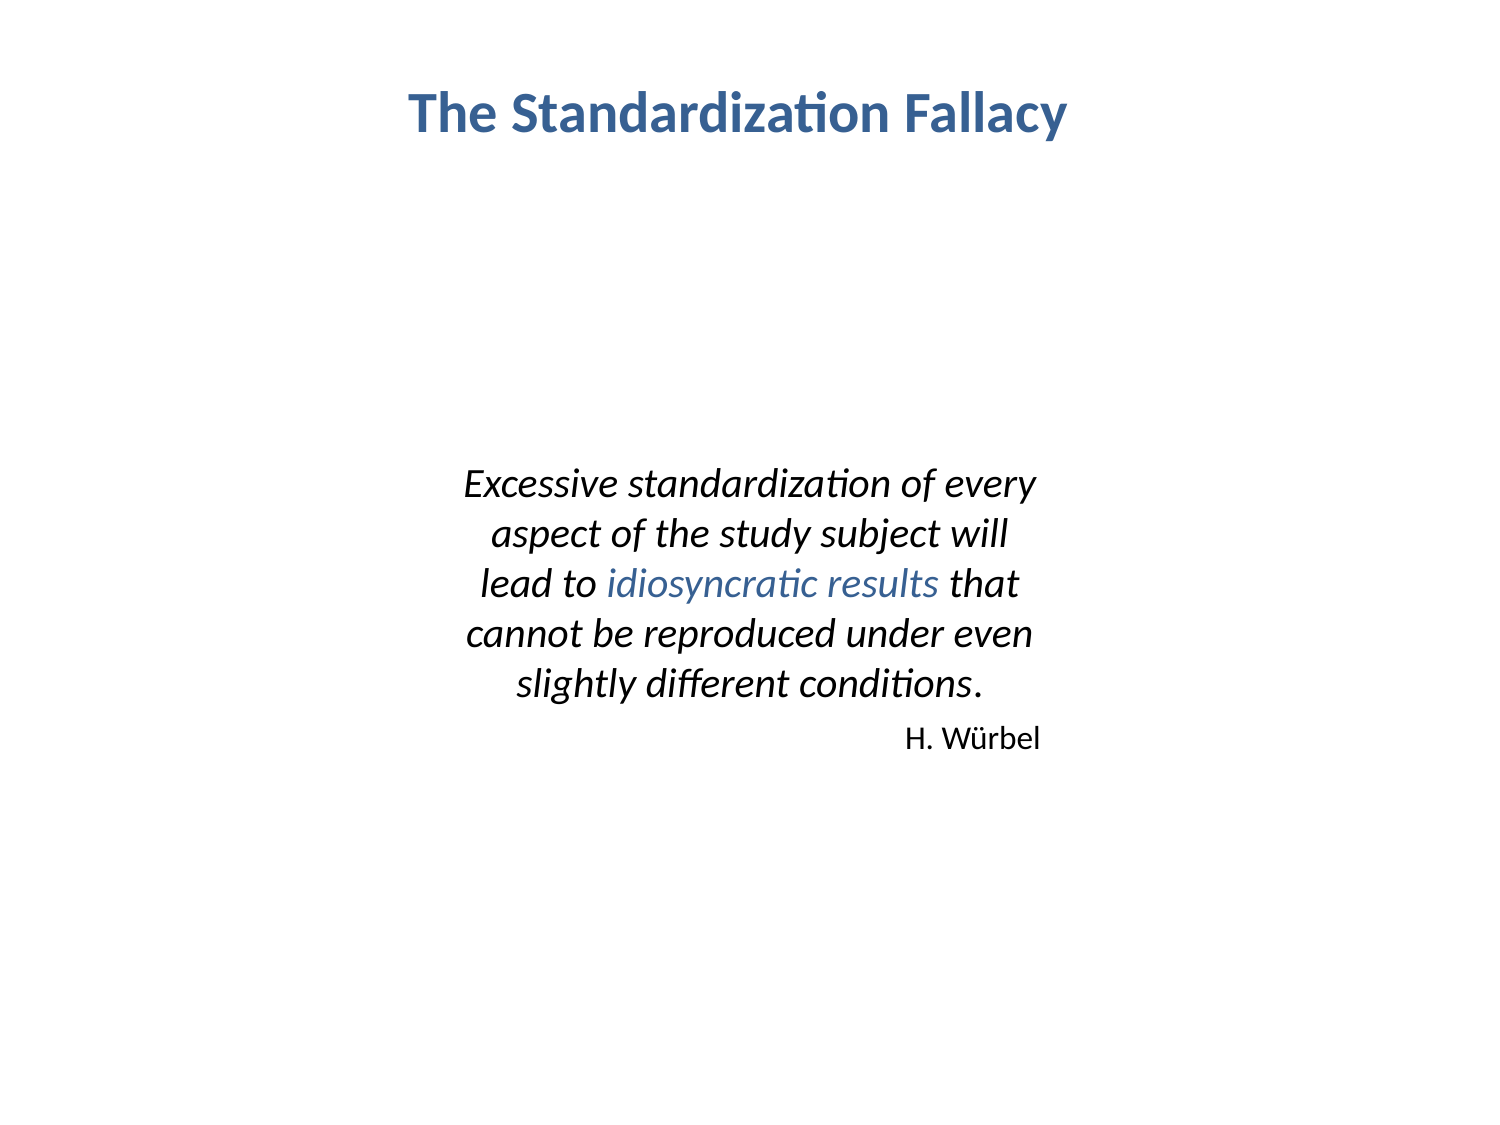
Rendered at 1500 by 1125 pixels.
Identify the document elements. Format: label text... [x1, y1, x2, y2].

text_box H. Würbel [890, 708, 1057, 764]
text_box The Standardization Fallacy [53, 66, 1424, 354]
text_box Excessive standardization of every aspect of the study subject will lead to idiosyncratic results that cannot be reproduced under even slightly different conditions. [442, 448, 1058, 714]
